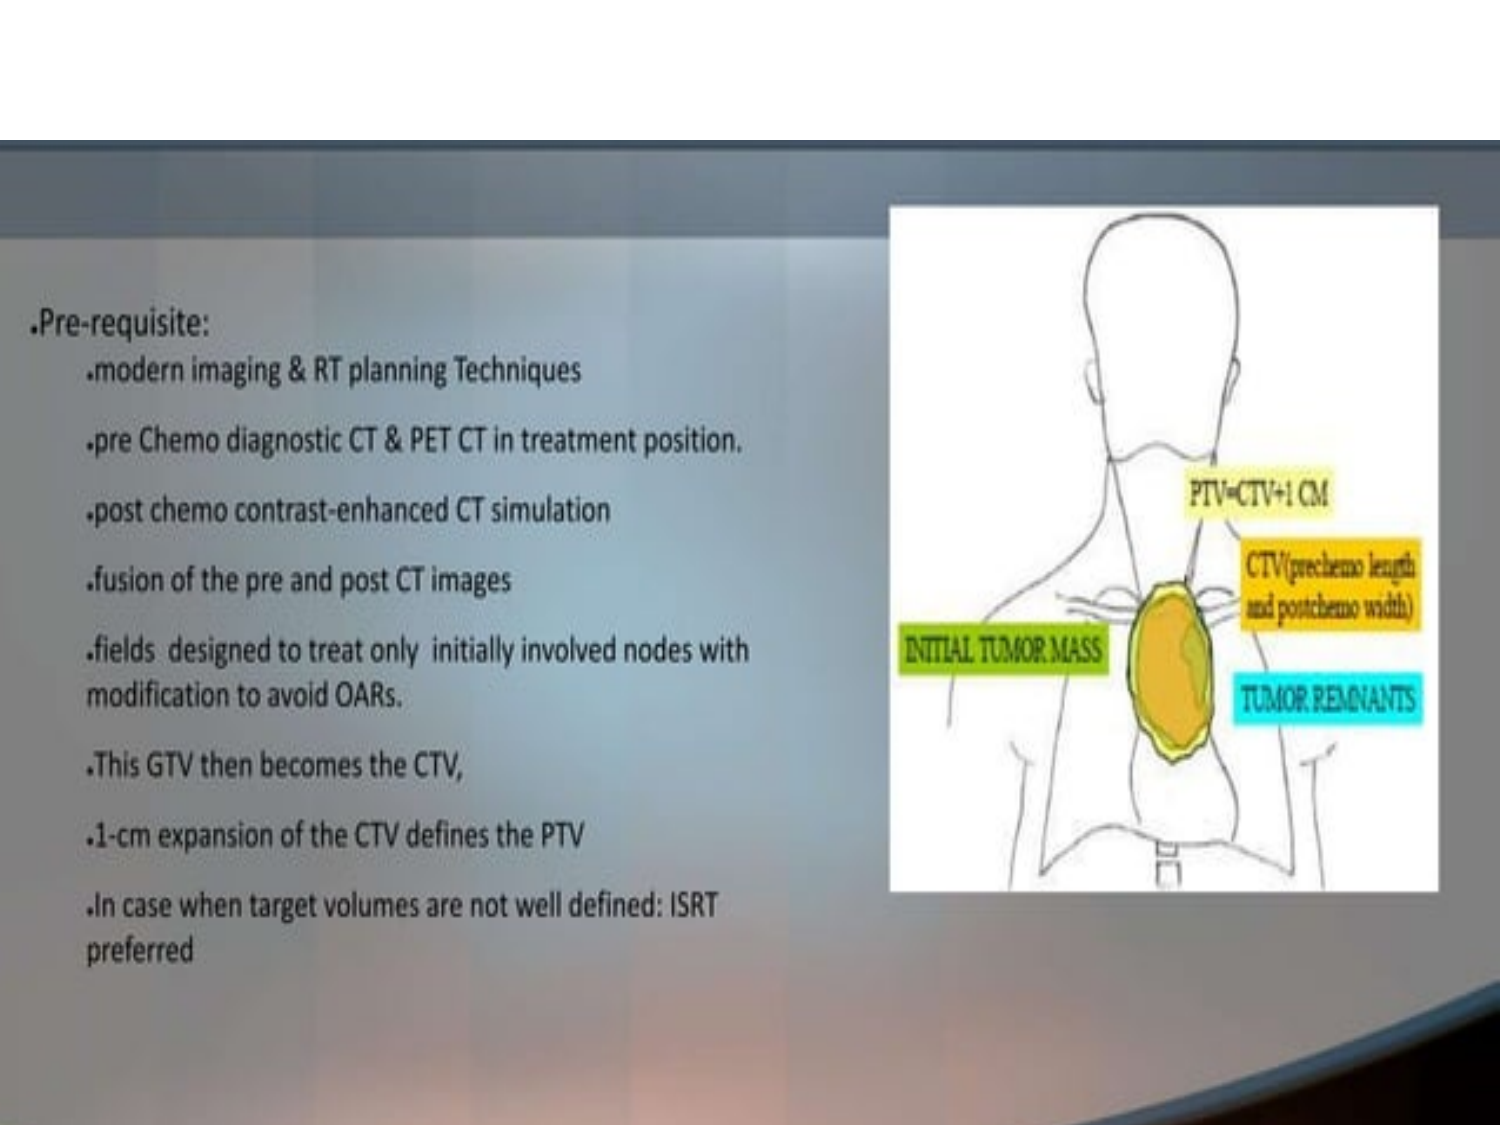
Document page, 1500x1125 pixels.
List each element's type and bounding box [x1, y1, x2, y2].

picture [0, 139, 1500, 1125]
